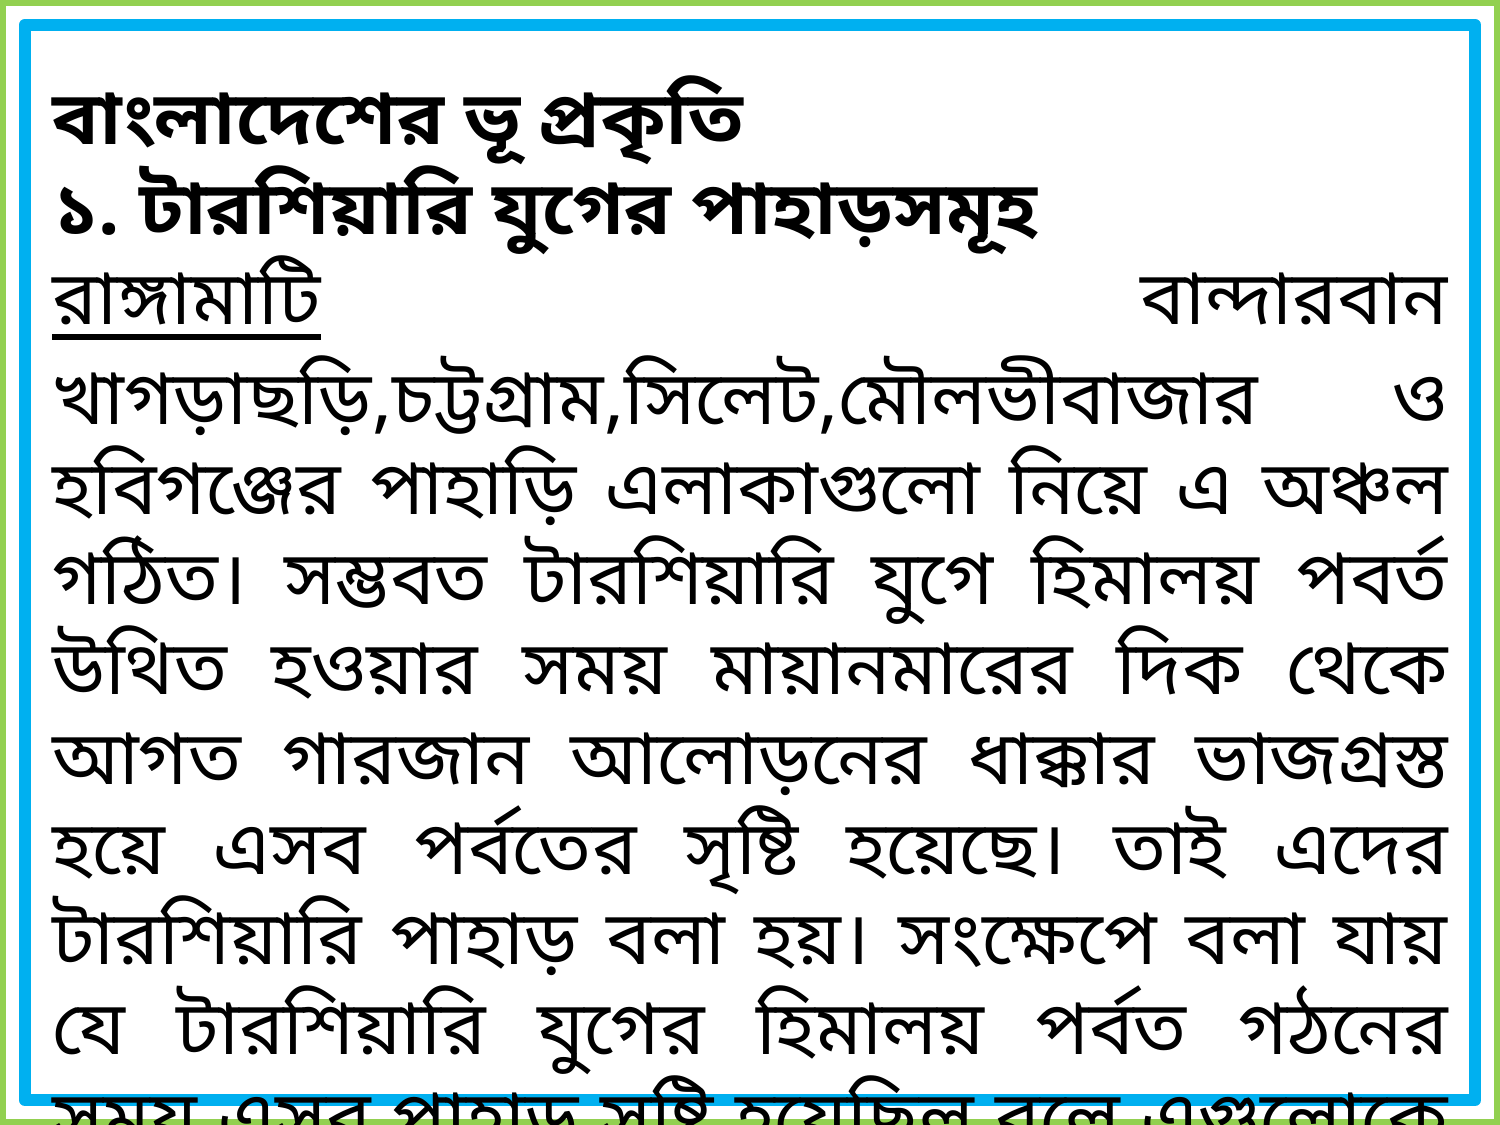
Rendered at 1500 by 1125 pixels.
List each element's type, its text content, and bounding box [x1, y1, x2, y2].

text_box [0, 0, 1500, 1125]
text_box [23, 23, 1477, 1102]
text_box বাংলাদেশের ভূ প্রকৃতি ১. টারশিয়ারি যুগের পাহাড়সমূহ রাঙ্গামাটি বান্দারবান খাগড়াছড়ি,চট্টগ্রাম,সিলেট,মৌলভীবাজার ও হবিগঞ্জের পাহাড়ি এলাকাগুলাে নিয়ে এ অঞ্চল গঠিত। সম্ভবত টারশিয়ারি যুগে হিমালয় পবর্ত উথিত হওয়ার সময় মায়ানমারের দিক থেকে আগত গারজান আলােড়নের ধাক্কার ভাজগ্রস্ত হয়ে এসব পর্বতের সৃষ্টি হয়েছে। তাই এদের টারশিয়ারি পাহাড় বলা হয়। সংক্ষেপে বলা যায় যে টারশিয়ারি যুগের হিমালয় পর্বত গঠনের সময় এসব পাহাড় সৃষ্টি হয়েছিল বলে এগুলােকে টারশিয়ারি পাহাড় বলে। আবার অঞ্চলকে দুভাগে ভাগ করা যায়। [37, 62, 1463, 1125]
